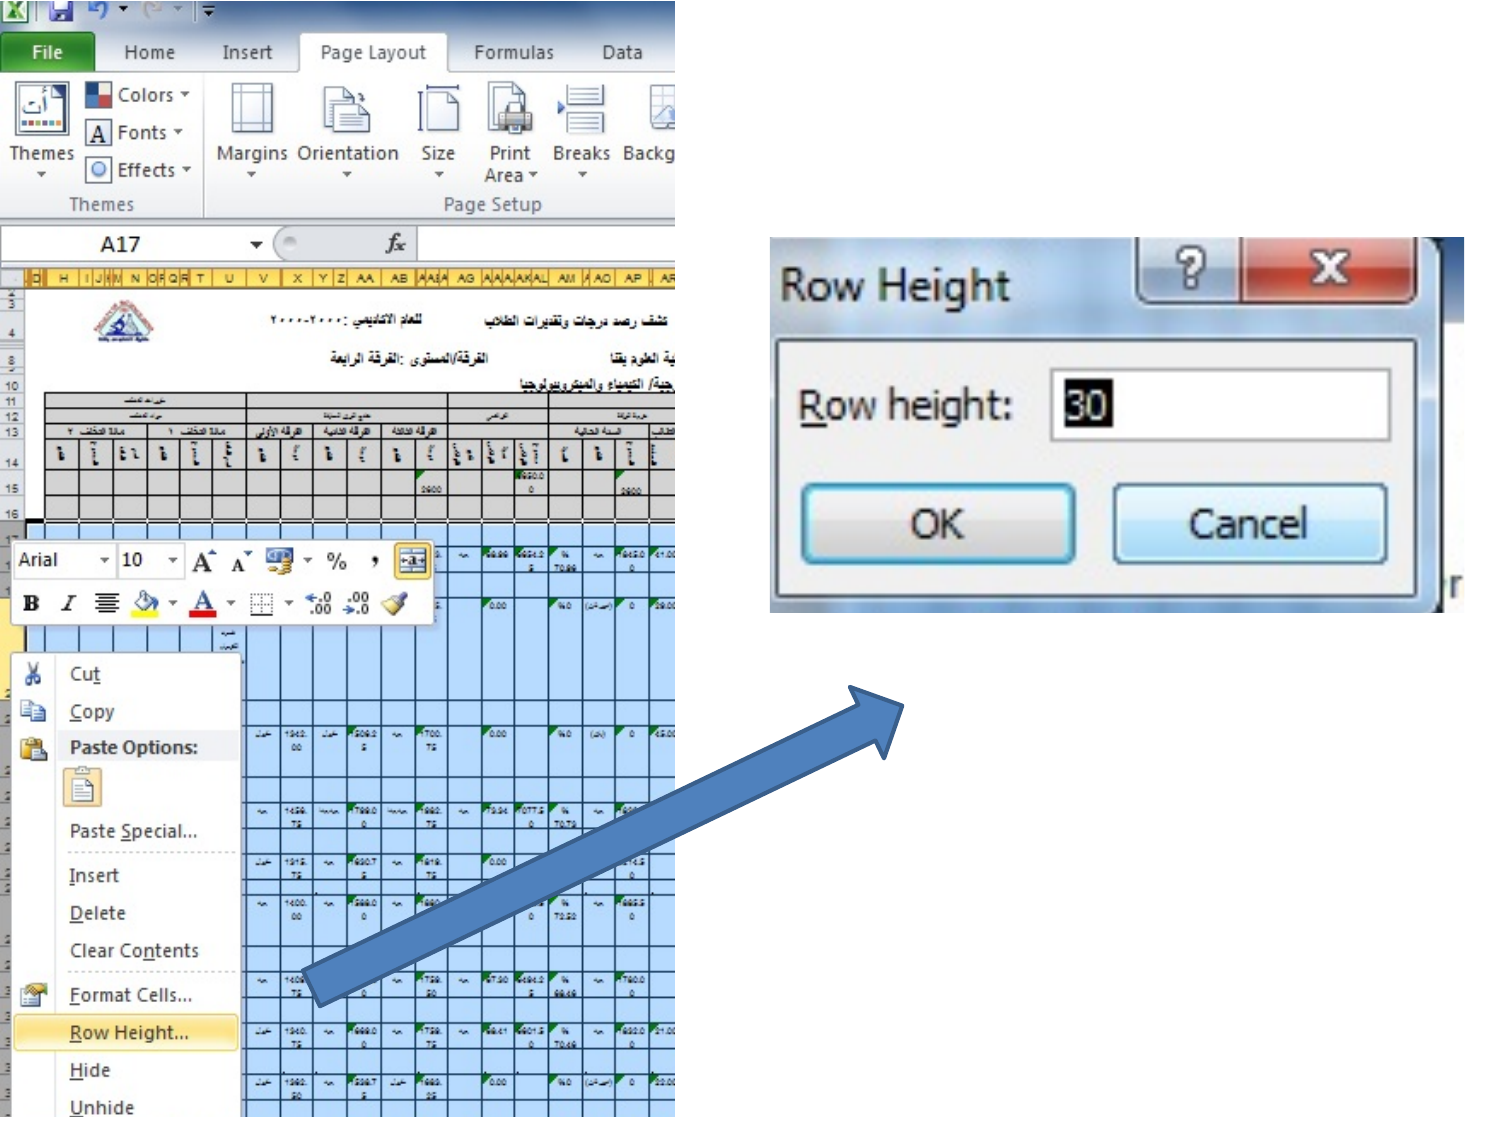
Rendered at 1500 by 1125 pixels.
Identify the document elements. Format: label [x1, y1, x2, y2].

picture [0, 1, 676, 1117]
picture [769, 237, 1465, 613]
text_box [679, 684, 905, 837]
